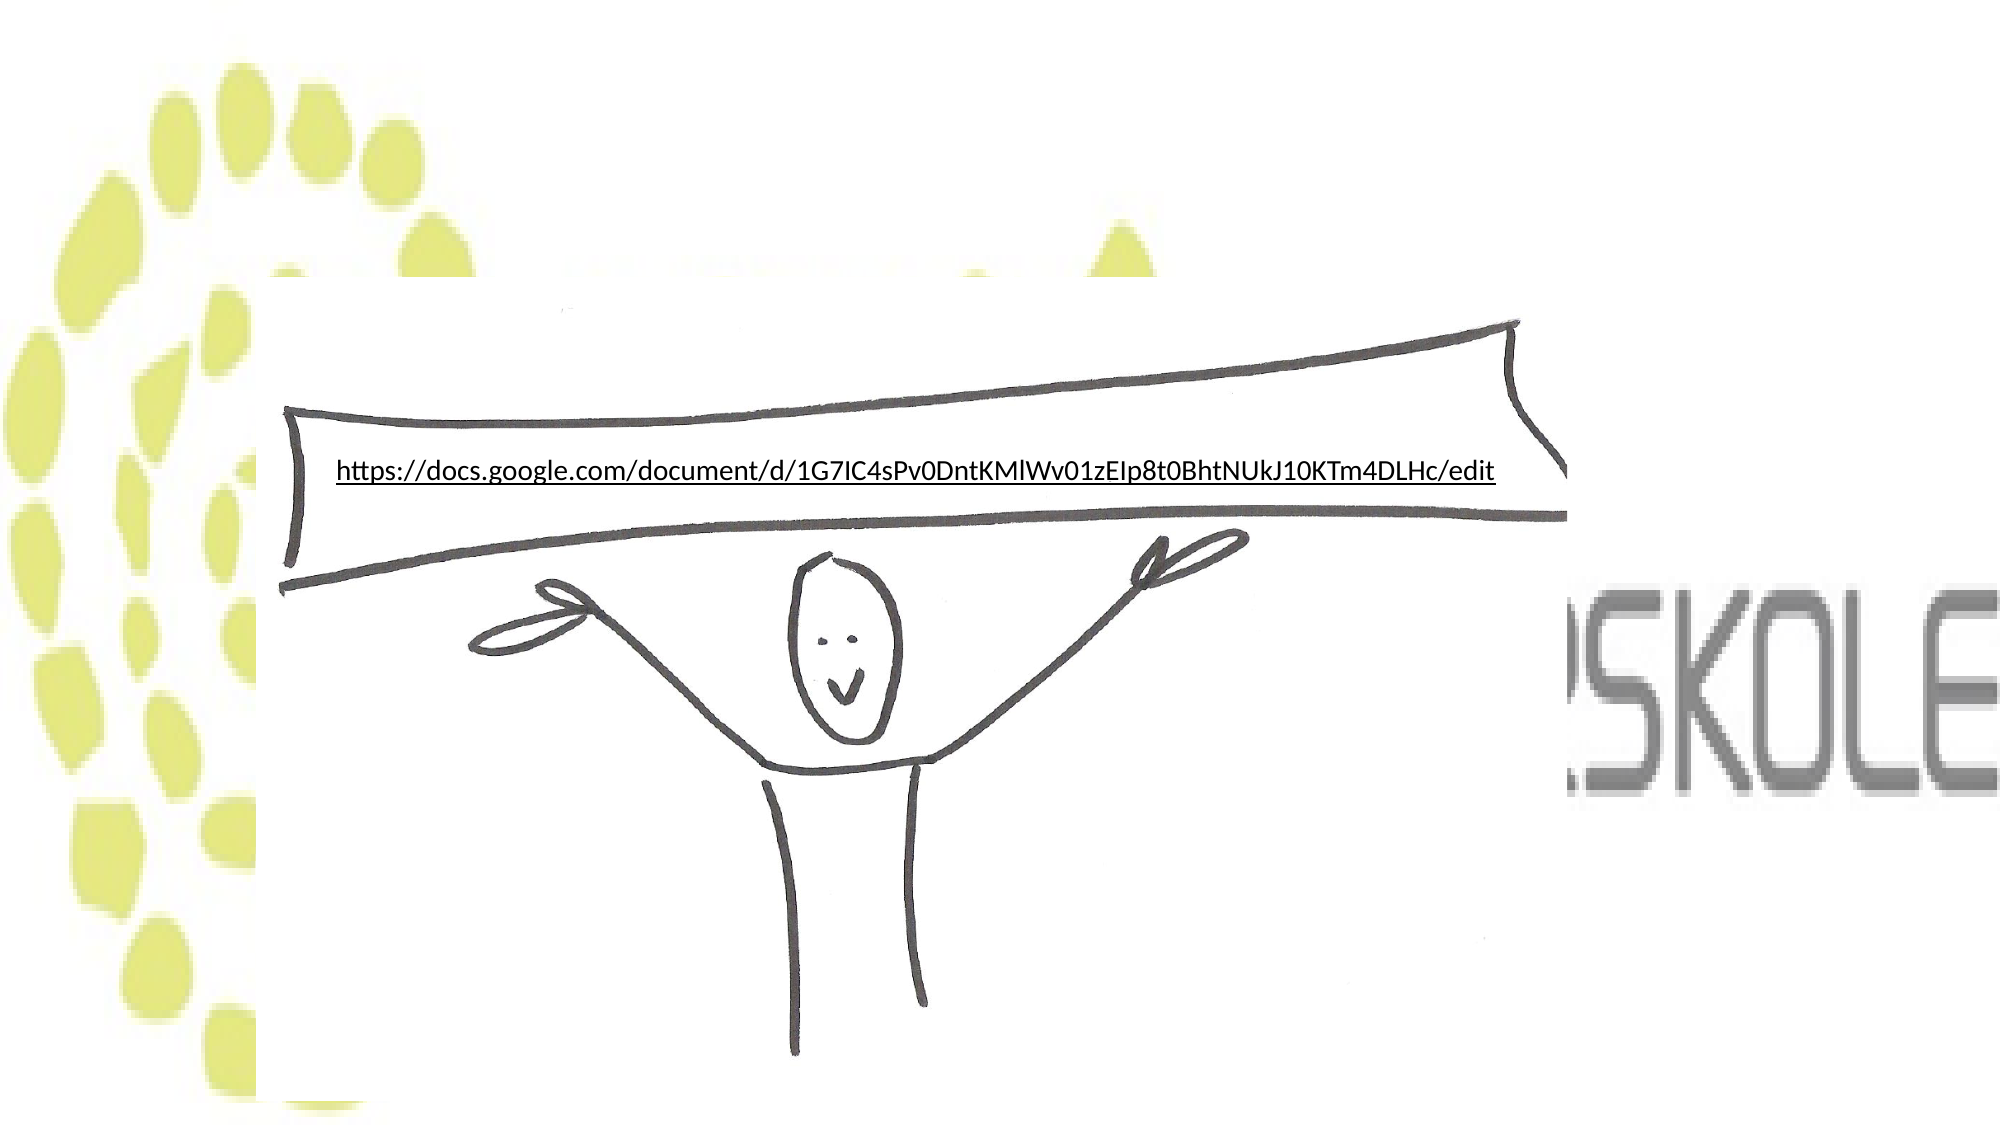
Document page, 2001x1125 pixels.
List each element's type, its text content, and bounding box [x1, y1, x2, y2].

picture [1324, 277, 1568, 444]
text_box https://docs.google.com/document/d/1G7IC4sPv0DntKMlWv01zEIp8t0BhtNUkJ10KTm4DLHc/edit [321, 444, 499, 494]
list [499, 33, 1324, 1125]
picture [256, 277, 499, 1101]
picture [1324, 494, 1568, 1101]
text_box https://docs.google.com/document/d/1G7IC4sPv0DntKMlWv01zEIp8t0BhtNUkJ10KTm4DLHc/edit [1324, 444, 2000, 494]
